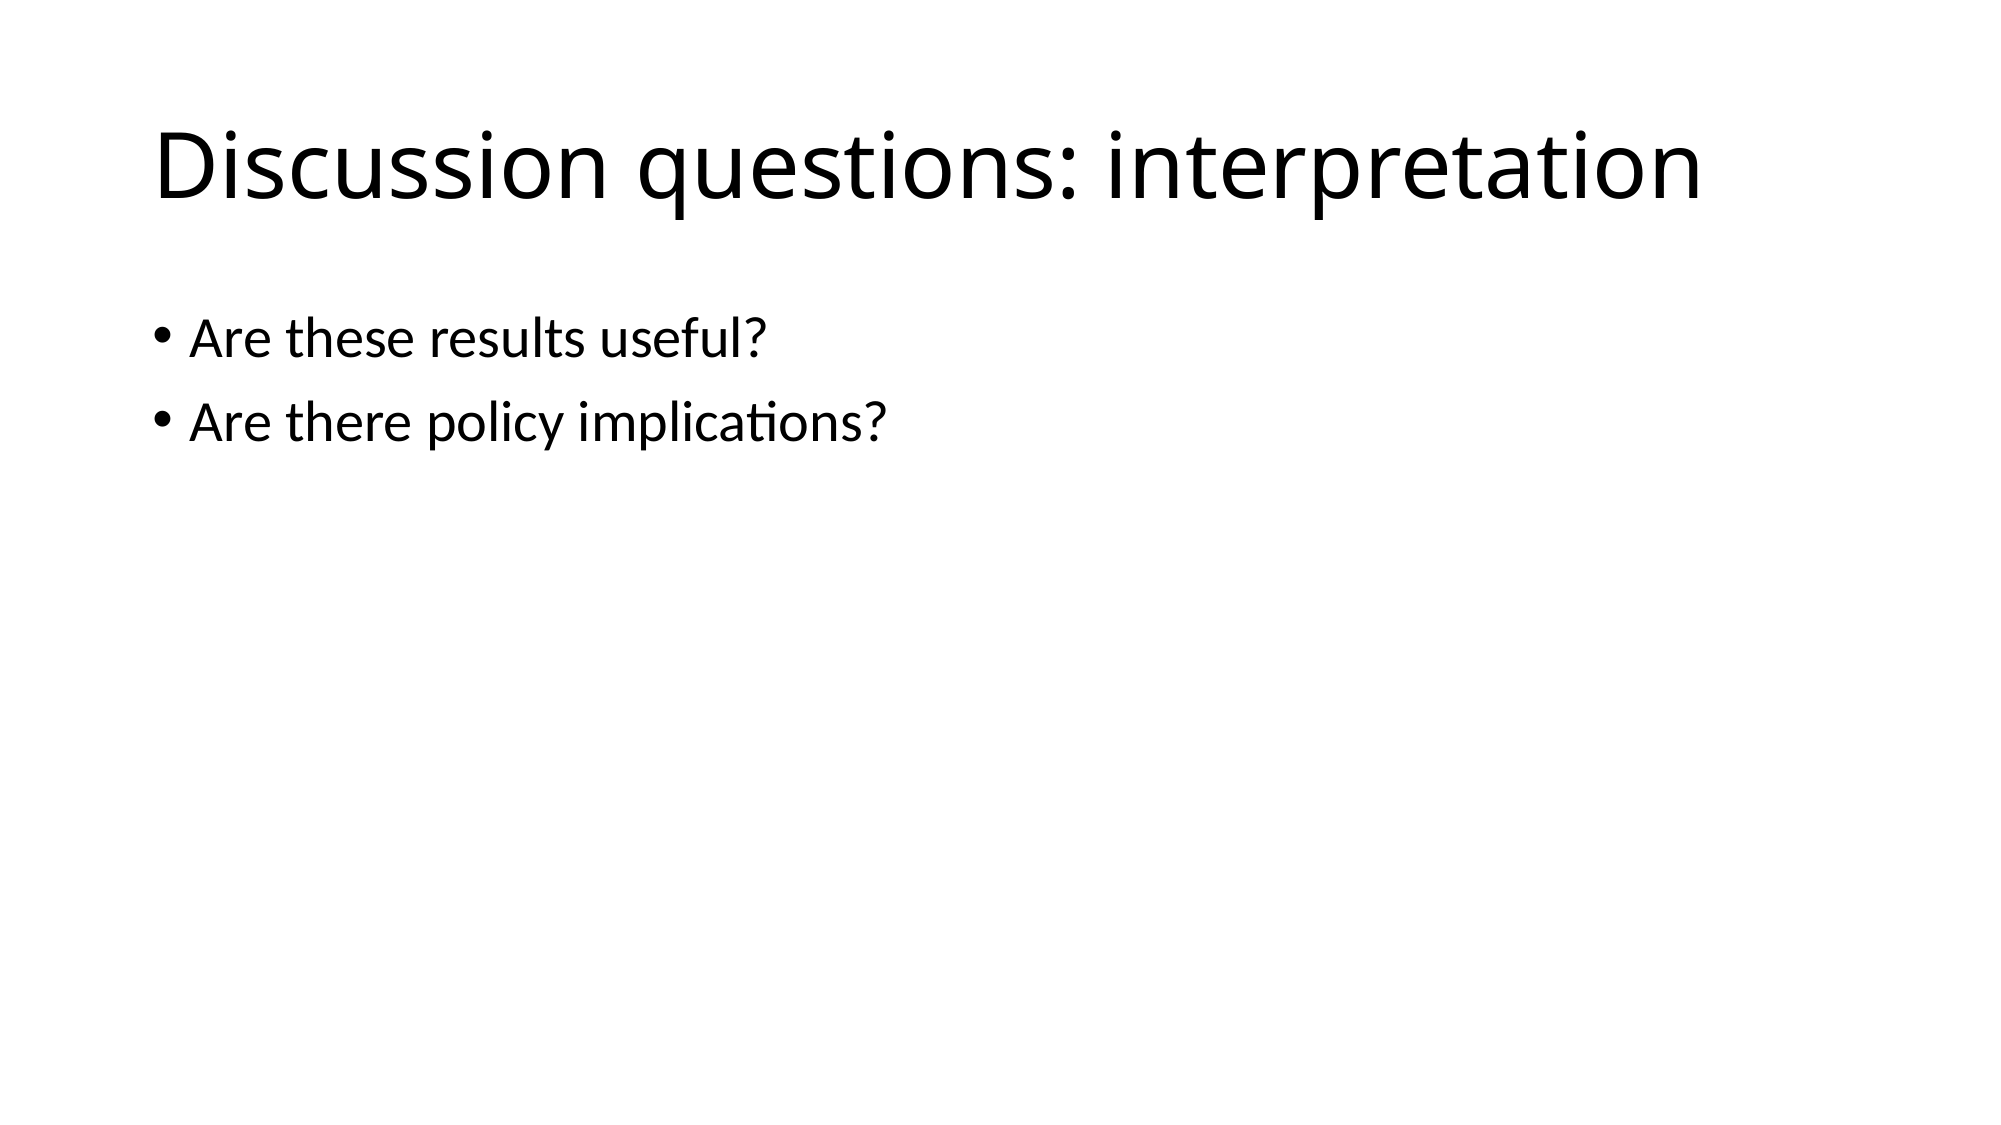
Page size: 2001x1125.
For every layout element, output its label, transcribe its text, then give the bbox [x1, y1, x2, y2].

title Discussion questions: interpretation [137, 59, 1863, 278]
list Are these results useful? Are there policy implications? [137, 299, 1863, 1014]
